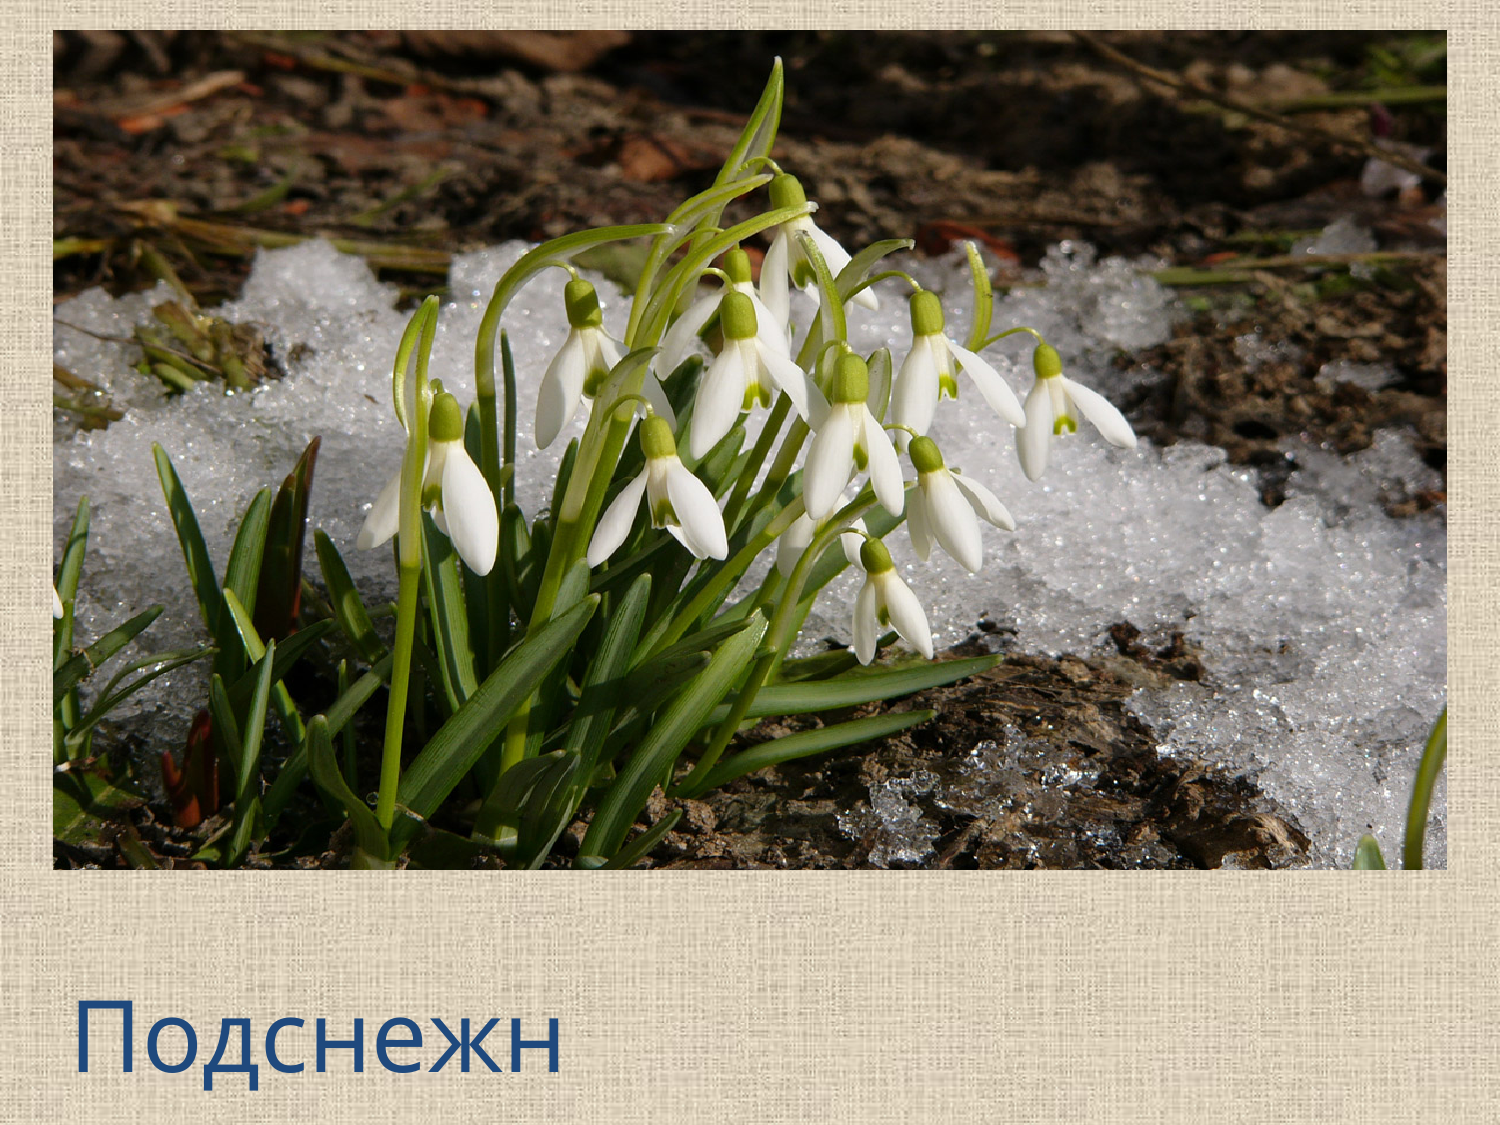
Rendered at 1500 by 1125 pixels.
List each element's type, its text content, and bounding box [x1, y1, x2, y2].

text_box Подснежники [54, 965, 632, 1125]
picture [0, 0, 1500, 1125]
